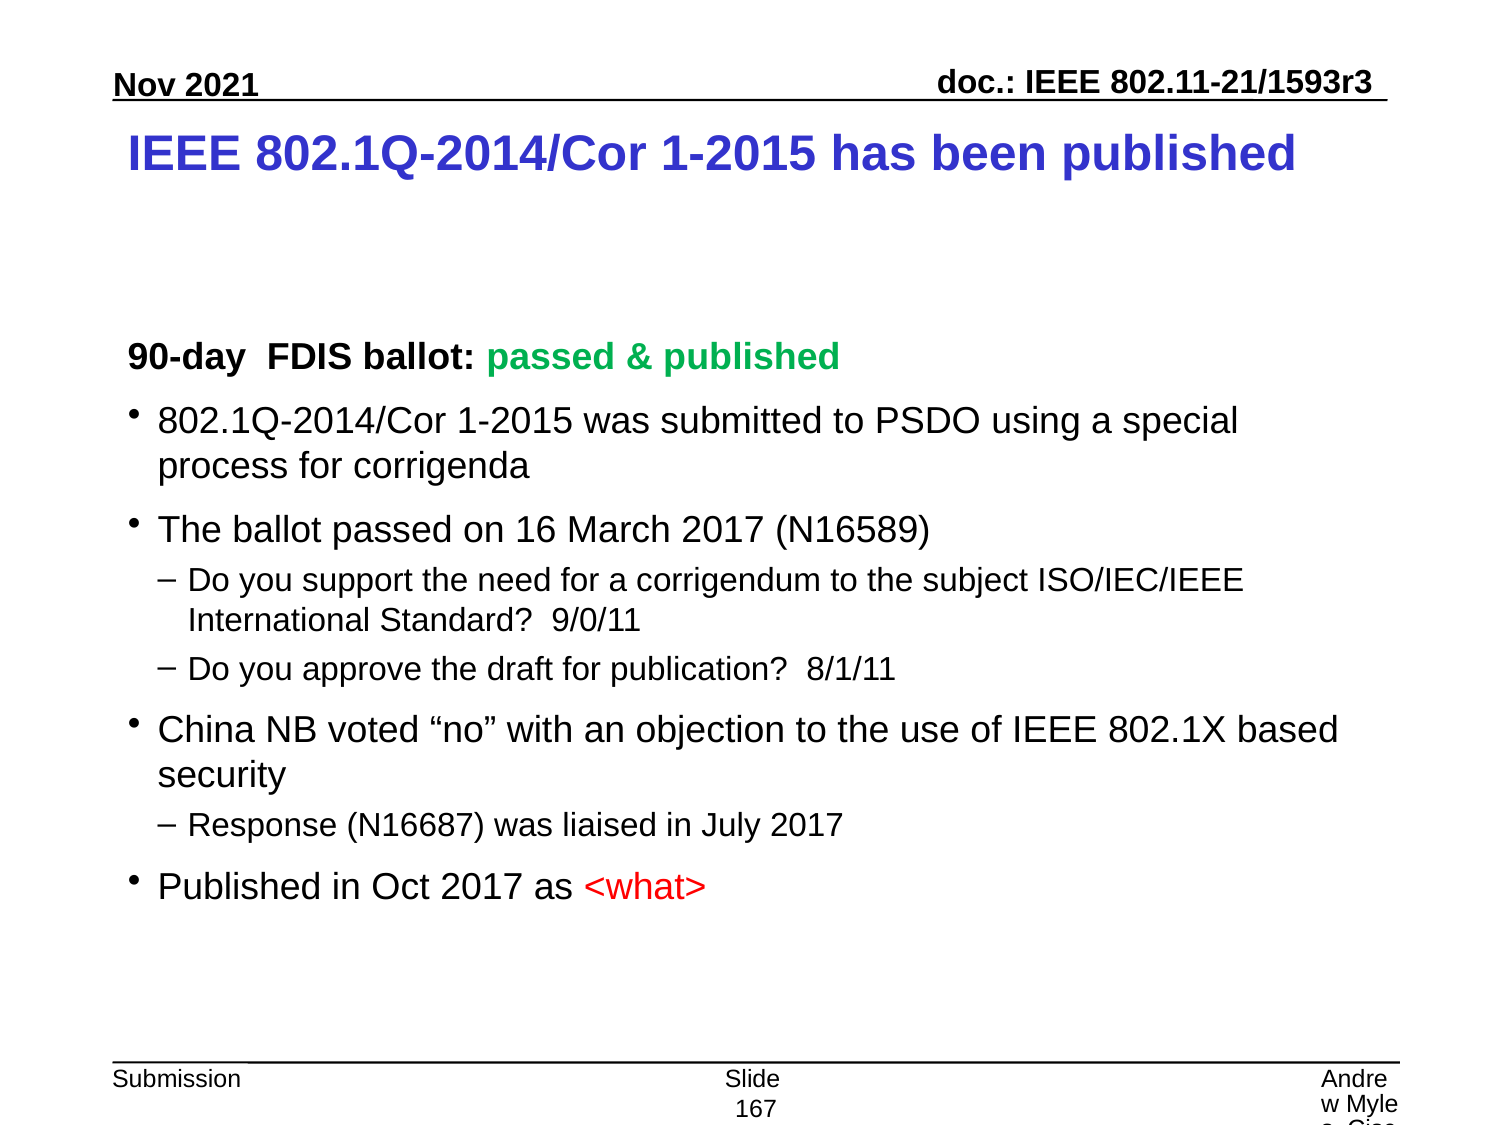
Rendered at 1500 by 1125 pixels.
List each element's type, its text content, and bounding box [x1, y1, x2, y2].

slide_number Slide 167 [709, 1061, 803, 1093]
footer Andrew Myles, Cisco [1320, 1061, 1402, 1093]
title IEEE 802.1Q-2014/Cor 1-2015 has been published [112, 112, 1388, 288]
list 90-day FDIS ballot: passed & published 802.1Q-2014/Cor 1-2015 was submitted to PSDO using a special process for corrigenda The ballot passed on 16 March 2017 (N16589) Do you support the need for a corrigendum to the subject ISO/IEC/IEEE International Standard? 9/0/11 Do you approve the draft for publication? 8/1/11 China NB voted “no” with an objection to the use of IEEE 802.1X based security Response (N16687) was liaised in July 2017 Published in Oct 2017 as <what> [112, 324, 1388, 1000]
